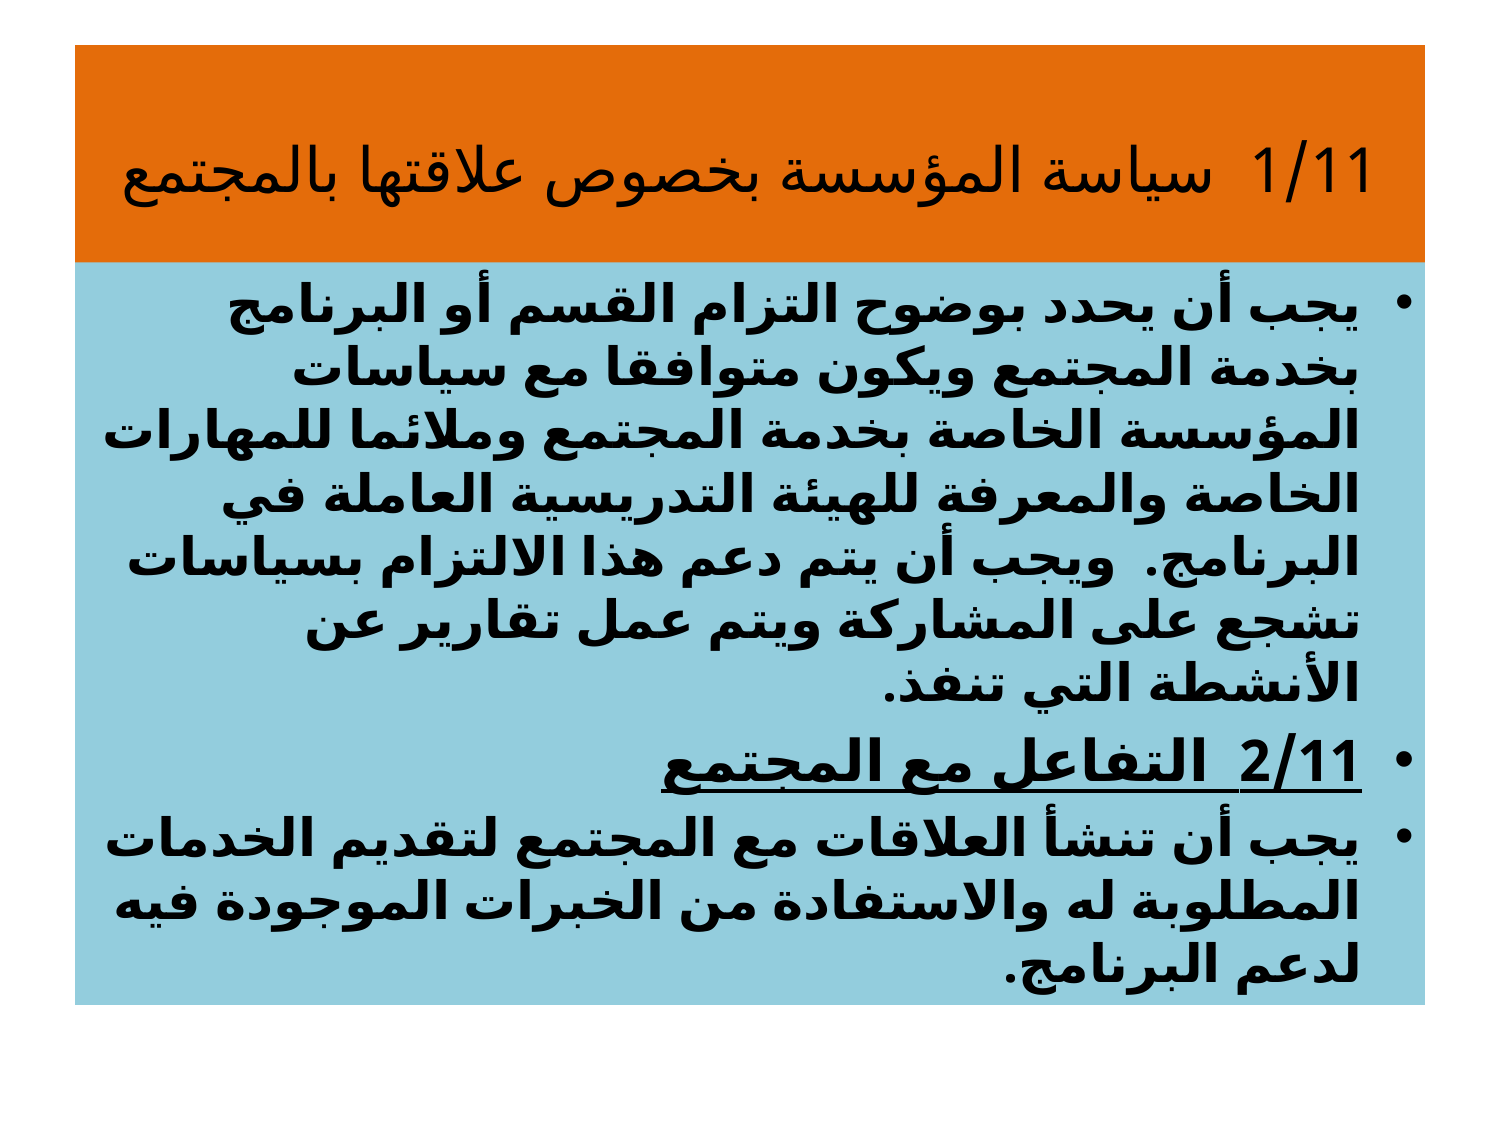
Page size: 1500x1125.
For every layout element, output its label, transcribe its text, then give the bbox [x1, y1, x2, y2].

list يجب أن يحدد بوضوح التزام القسم أو البرنامج بخدمة المجتمع ويكون متوافقا مع سياسات المؤسسة الخاصة بخدمة المجتمع وملائما للمهارات الخاصة والمعرفة للهيئة التدريسية العاملة في البرنامج. ويجب أن يتم دعم هذا الالتزام بسياسات تشجع على المشاركة ويتم عمل تقارير عن الأنشطة التي تنفذ. 2/11 التفاعل مع المجتمع يجب أن تنشأ العلاقات مع المجتمع لتقديم الخدمات المطلوبة له والاستفادة من الخبرات الموجودة فيه لدعم البرنامج. [75, 262, 1425, 1005]
title 1/11 سياسة المؤسسة بخصوص علاقتها بالمجتمع [75, 45, 1425, 262]
